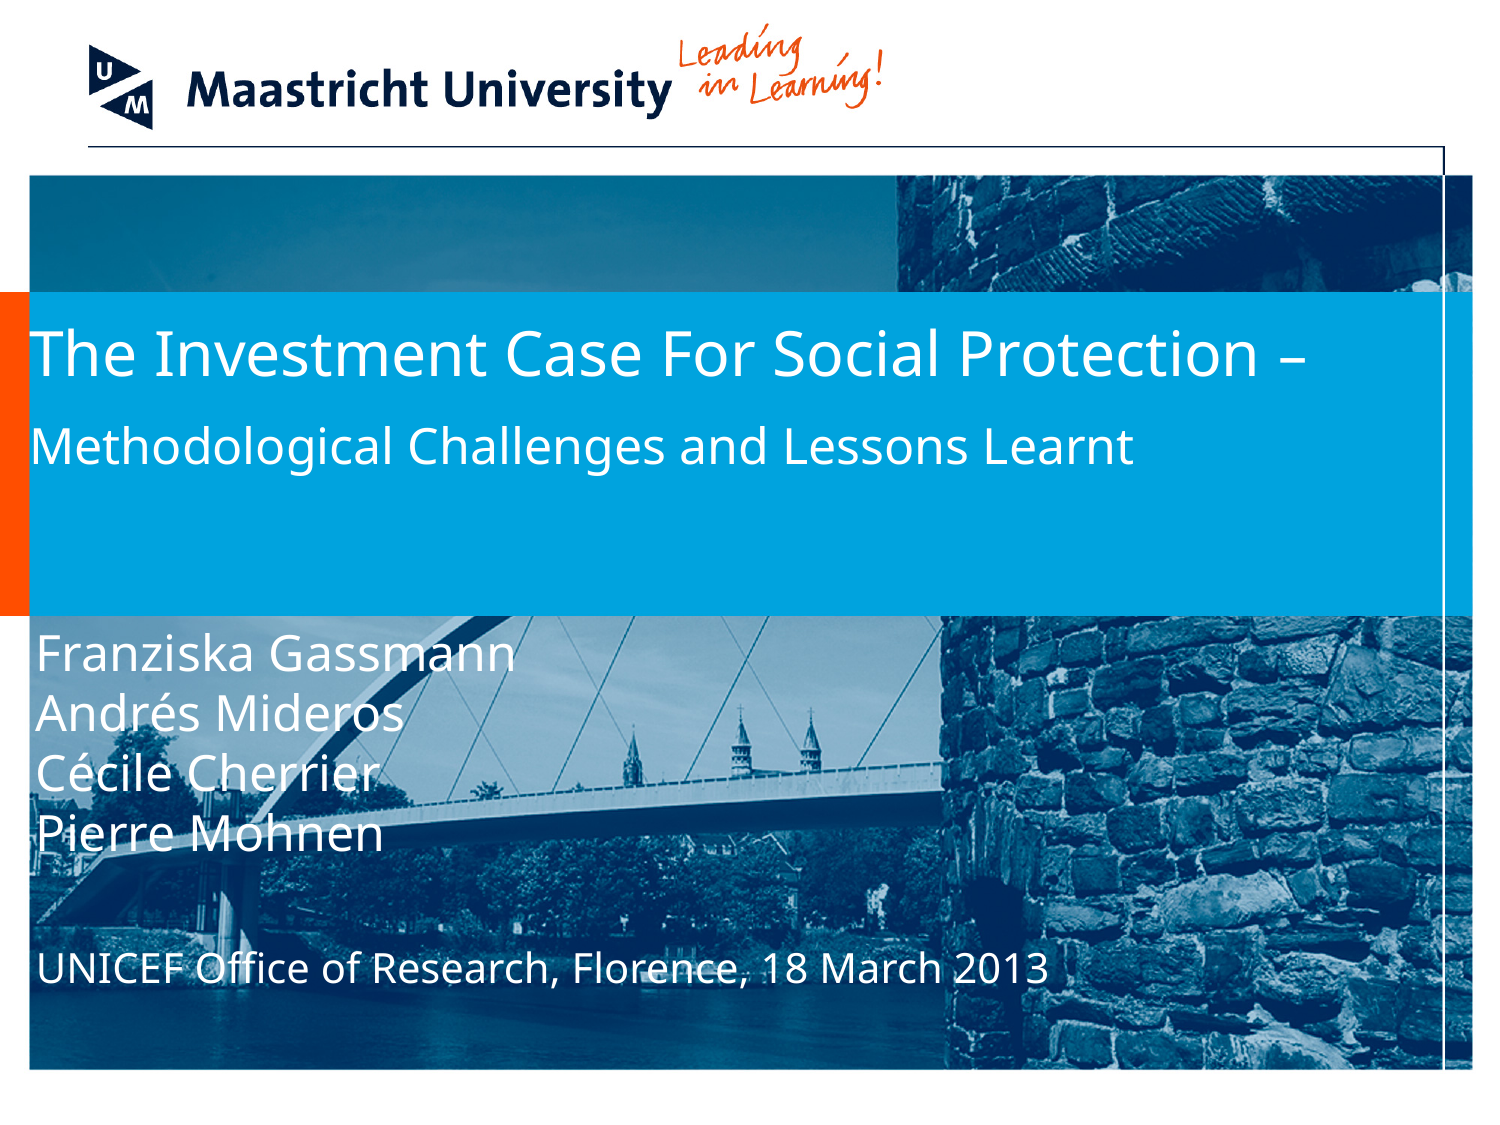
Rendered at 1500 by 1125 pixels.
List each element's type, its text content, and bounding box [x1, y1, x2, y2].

text_box Franziska Gassmann Andrés Mideros Cécile Cherrier Pierre Mohnen UNICEF Office of Research, Florence, 18 March 2013 [35, 621, 1386, 993]
text_box The Investment Case For Social Protection – Methodological Challenges and Lessons Learnt [29, 314, 1380, 492]
picture [0, 0, 1500, 1125]
